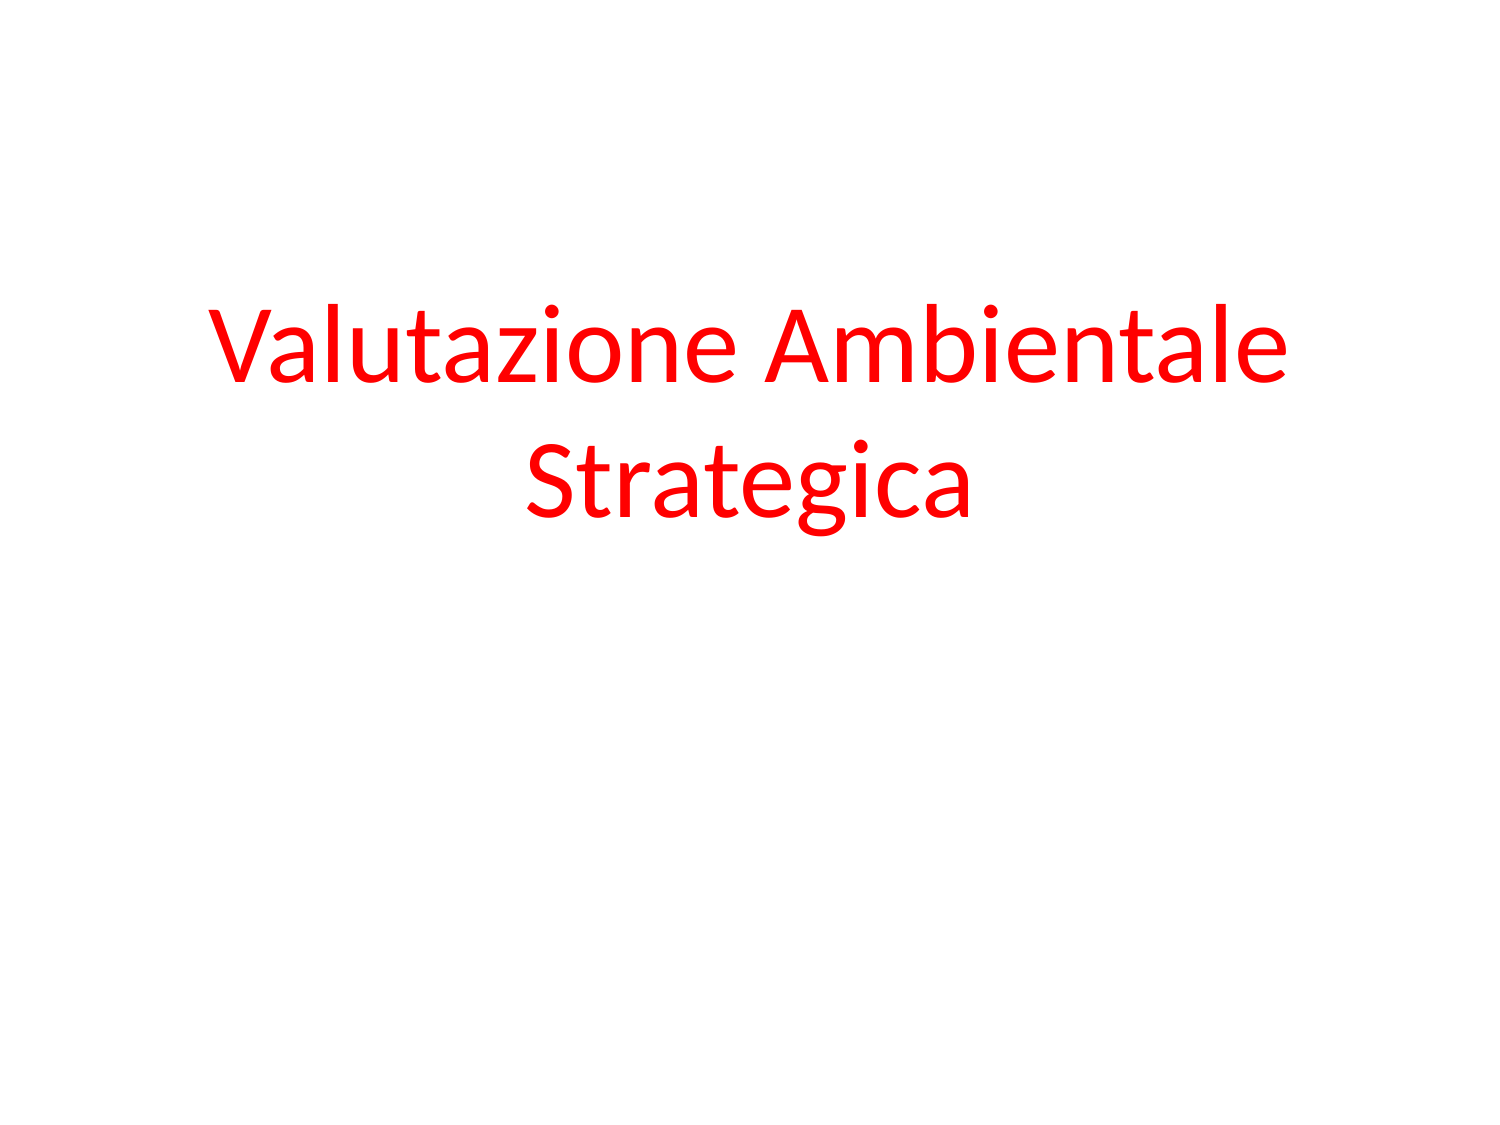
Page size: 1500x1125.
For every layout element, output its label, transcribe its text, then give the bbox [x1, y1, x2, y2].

list Valutazione Ambientale Strategica [75, 262, 1425, 1005]
